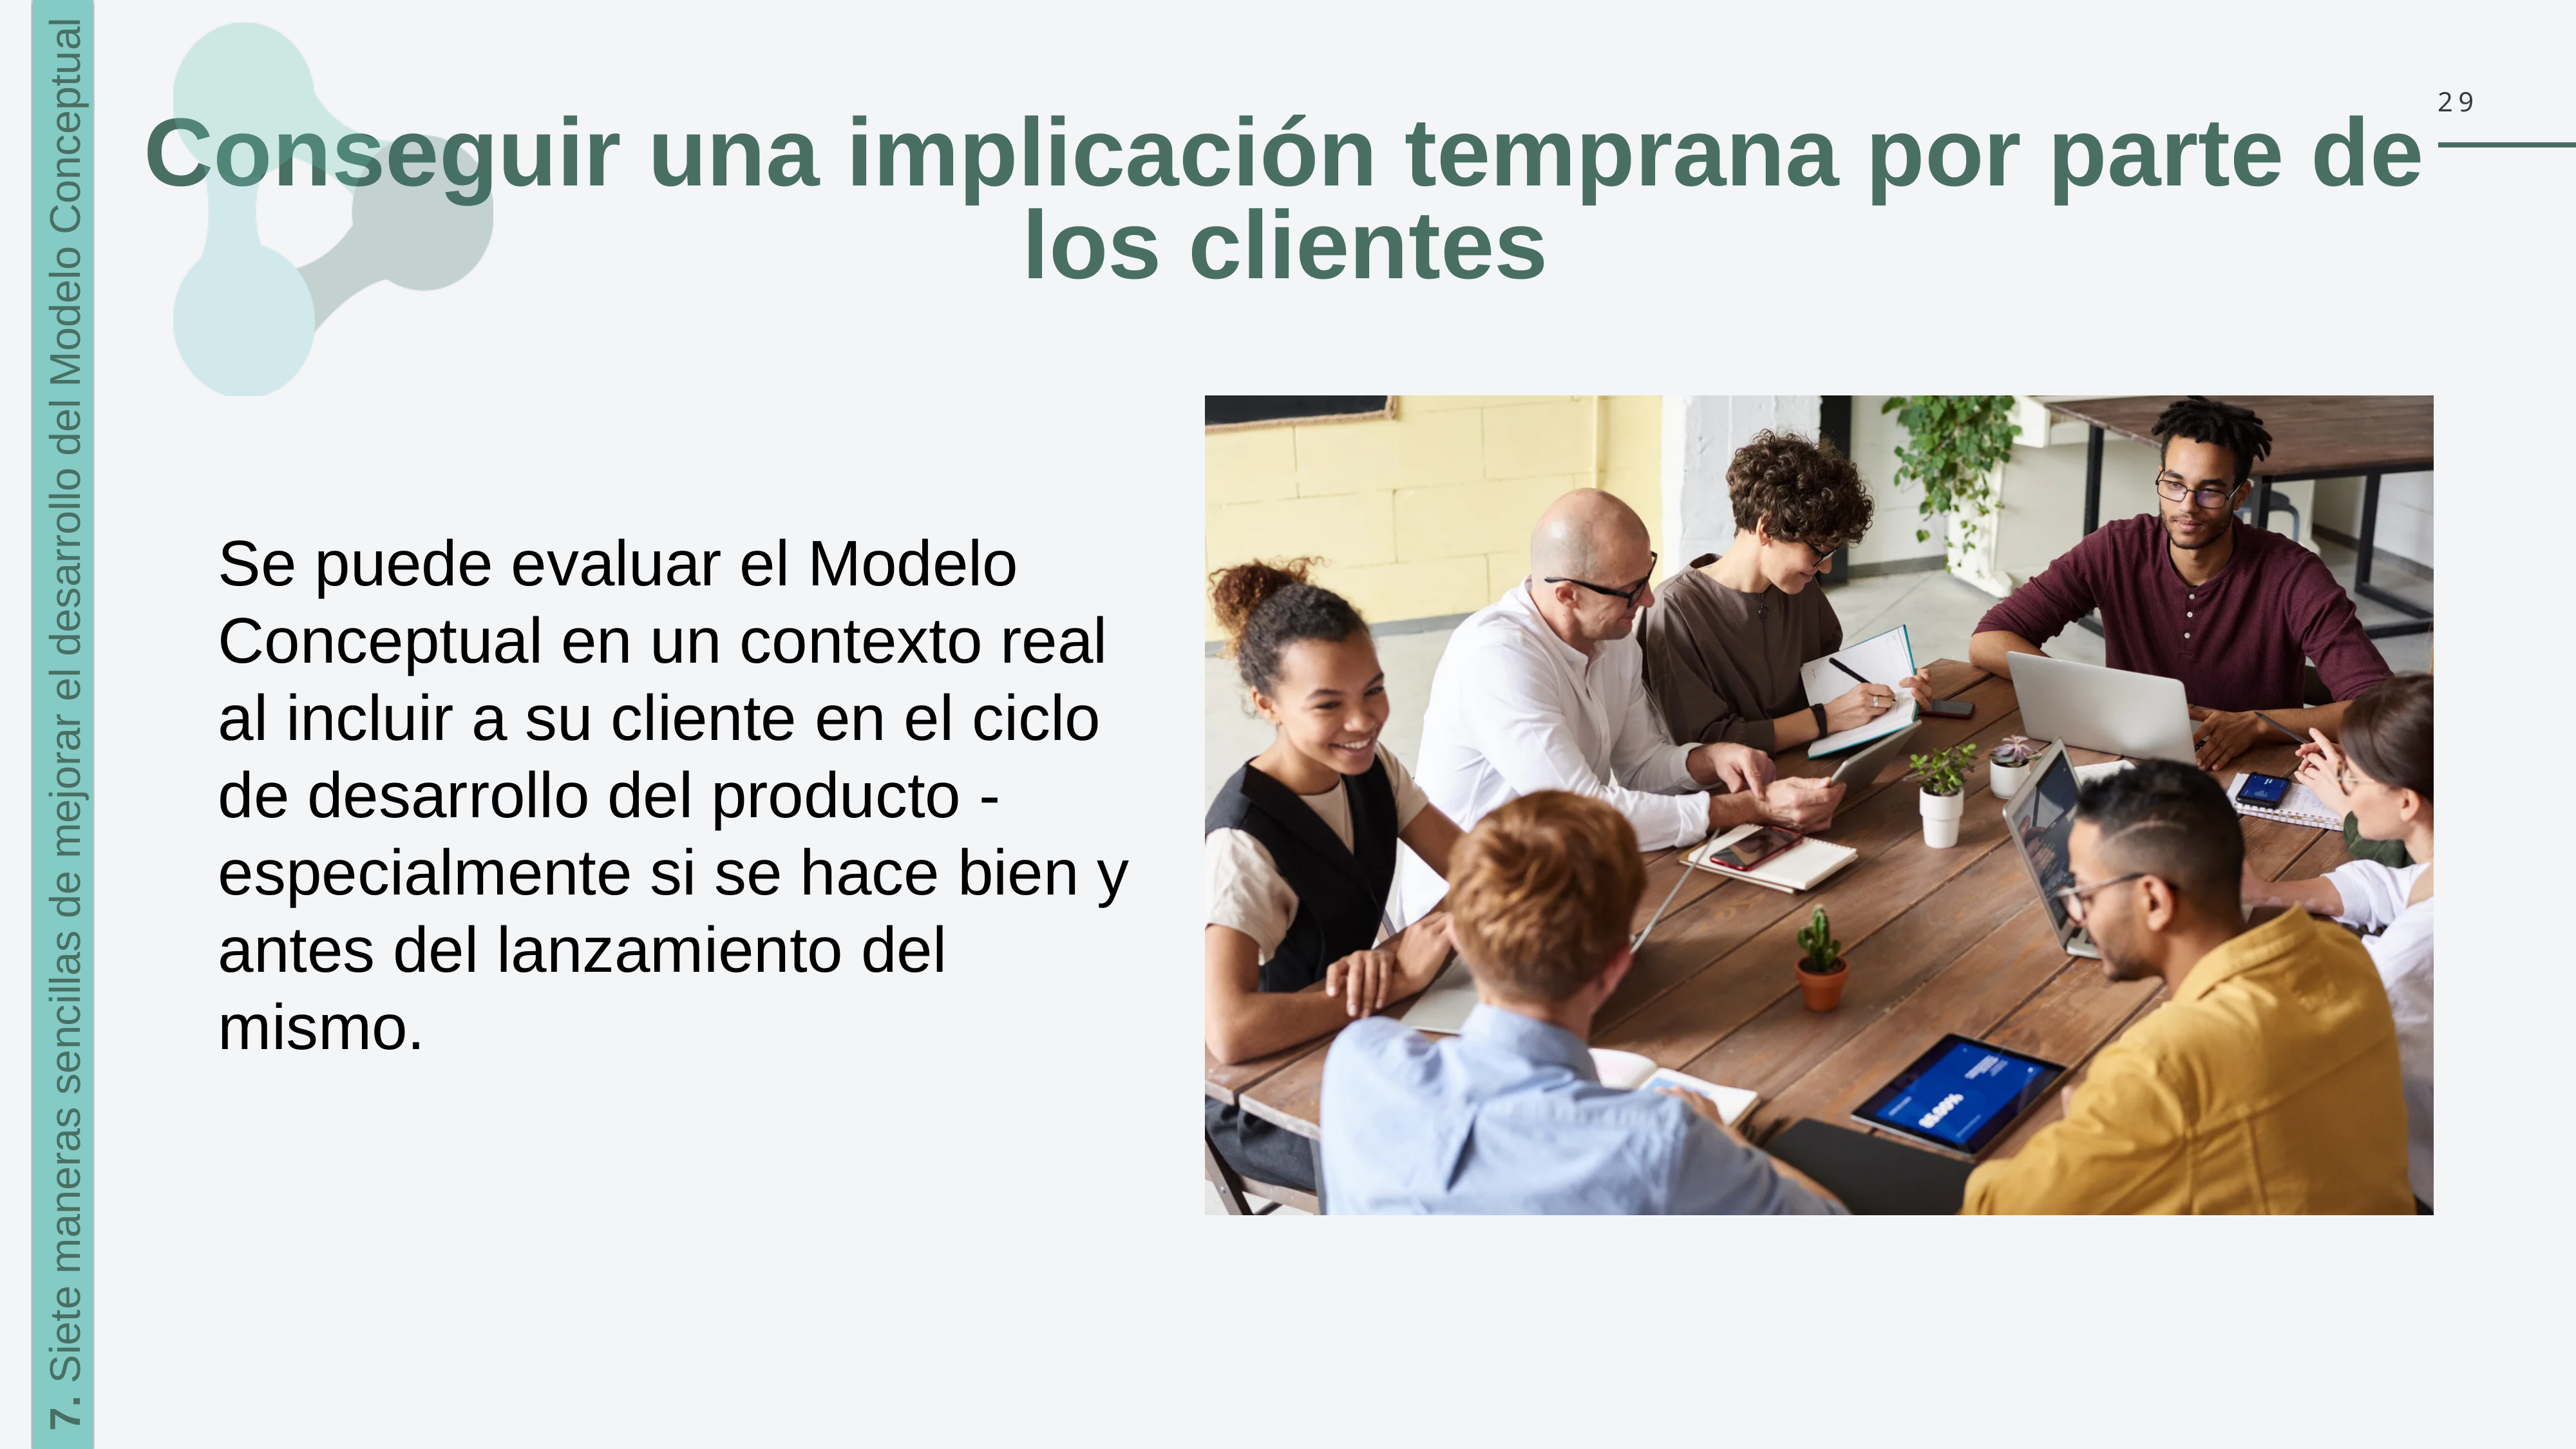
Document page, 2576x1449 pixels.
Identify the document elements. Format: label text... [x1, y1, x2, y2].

picture [1205, 395, 2434, 1216]
slide_number 29 [2433, 80, 2498, 121]
text_box 7. Siete maneras sencillas de mejorar el desarrollo del Modelo Conceptual [32, 0, 93, 1449]
text_box Conseguir una implicación temprana por parte de los clientes [496, 107, 2434, 298]
picture [173, 22, 494, 396]
text_box Se puede evaluar el Modelo Conceptual en un contexto real al incluir a su cliente en el ciclo de desarrollo del producto - especialmente si se hace bien y antes del lanzamiento del mismo. [208, 516, 1162, 1067]
text_box Conseguir una implicación temprana por parte de los clientes [137, 107, 170, 298]
